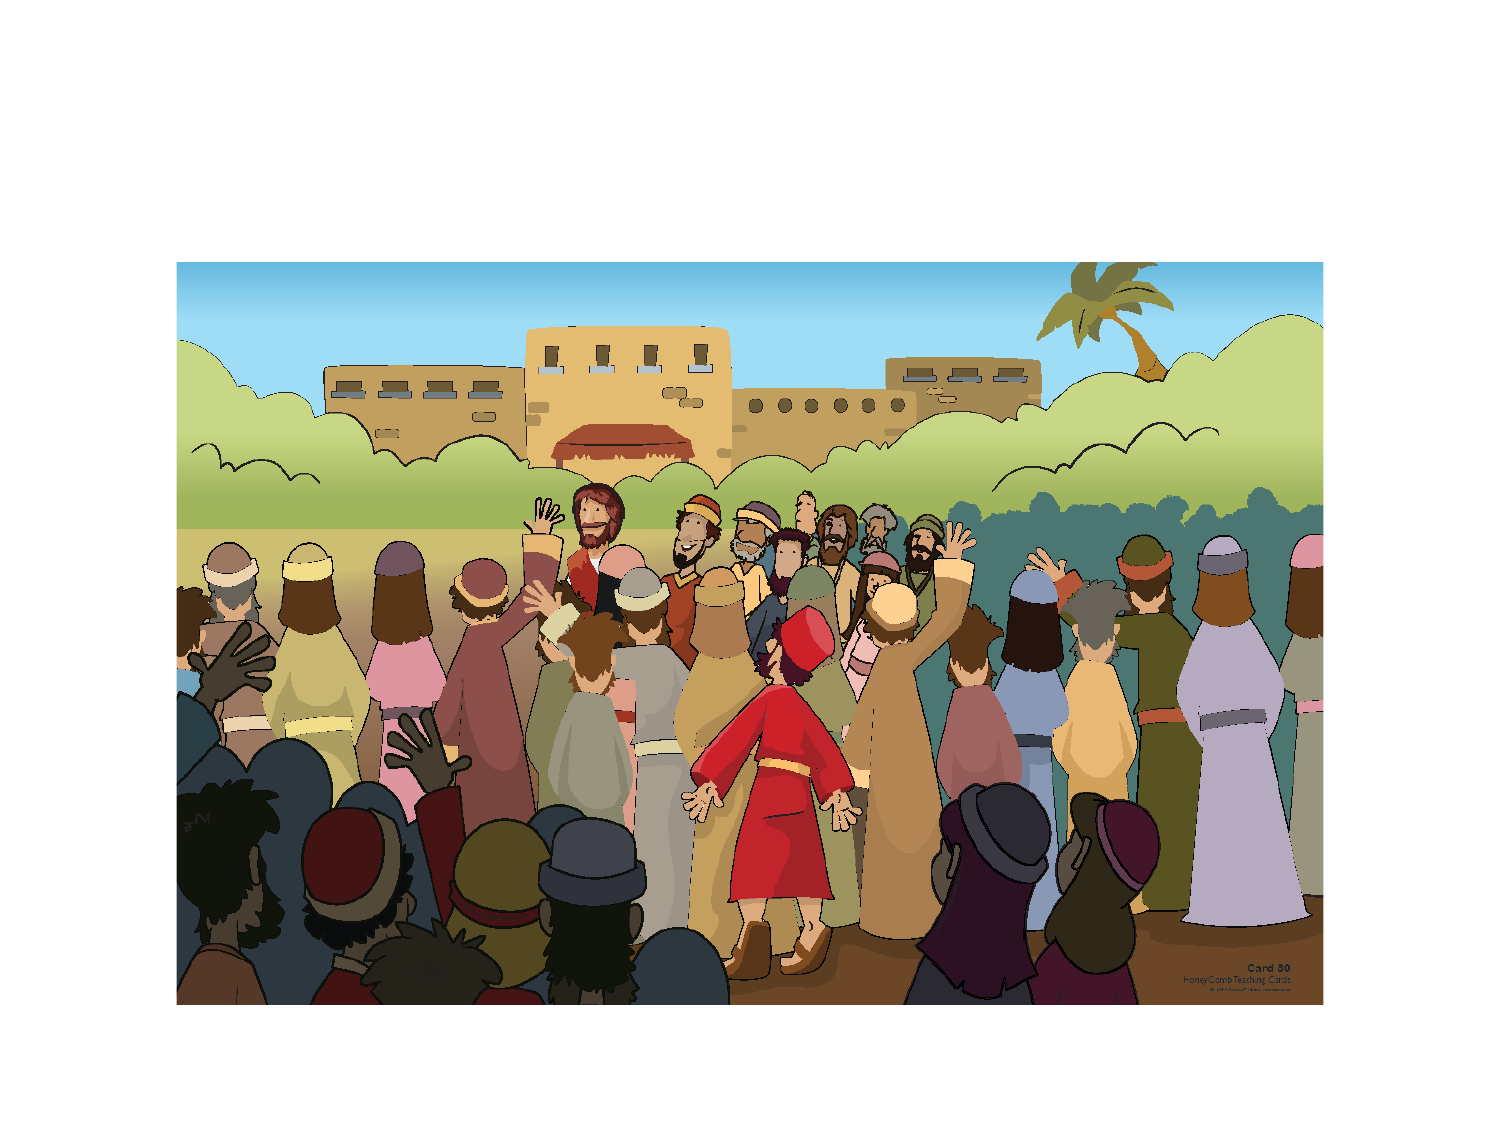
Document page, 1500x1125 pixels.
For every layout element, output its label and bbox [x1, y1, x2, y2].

list [176, 262, 1324, 1006]
